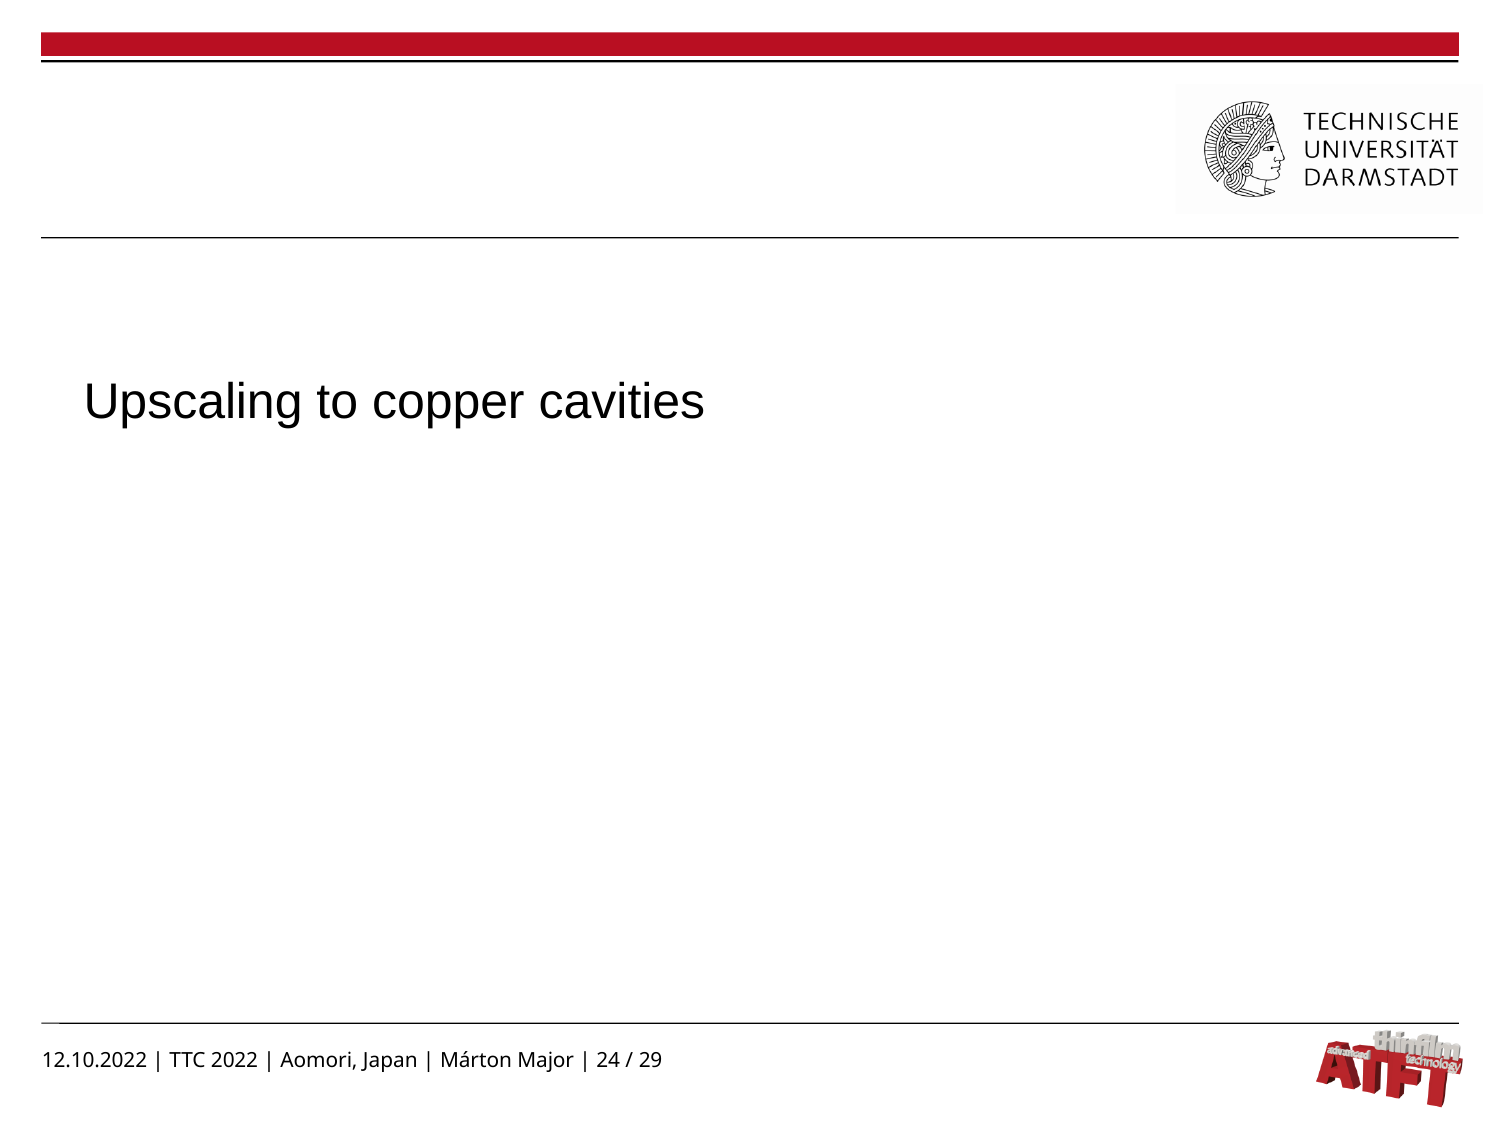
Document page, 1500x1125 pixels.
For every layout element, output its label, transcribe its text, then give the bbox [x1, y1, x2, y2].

text_box Upscaling to copper cavities [68, 361, 721, 437]
picture [1316, 1029, 1463, 1108]
picture [1175, 84, 1483, 214]
